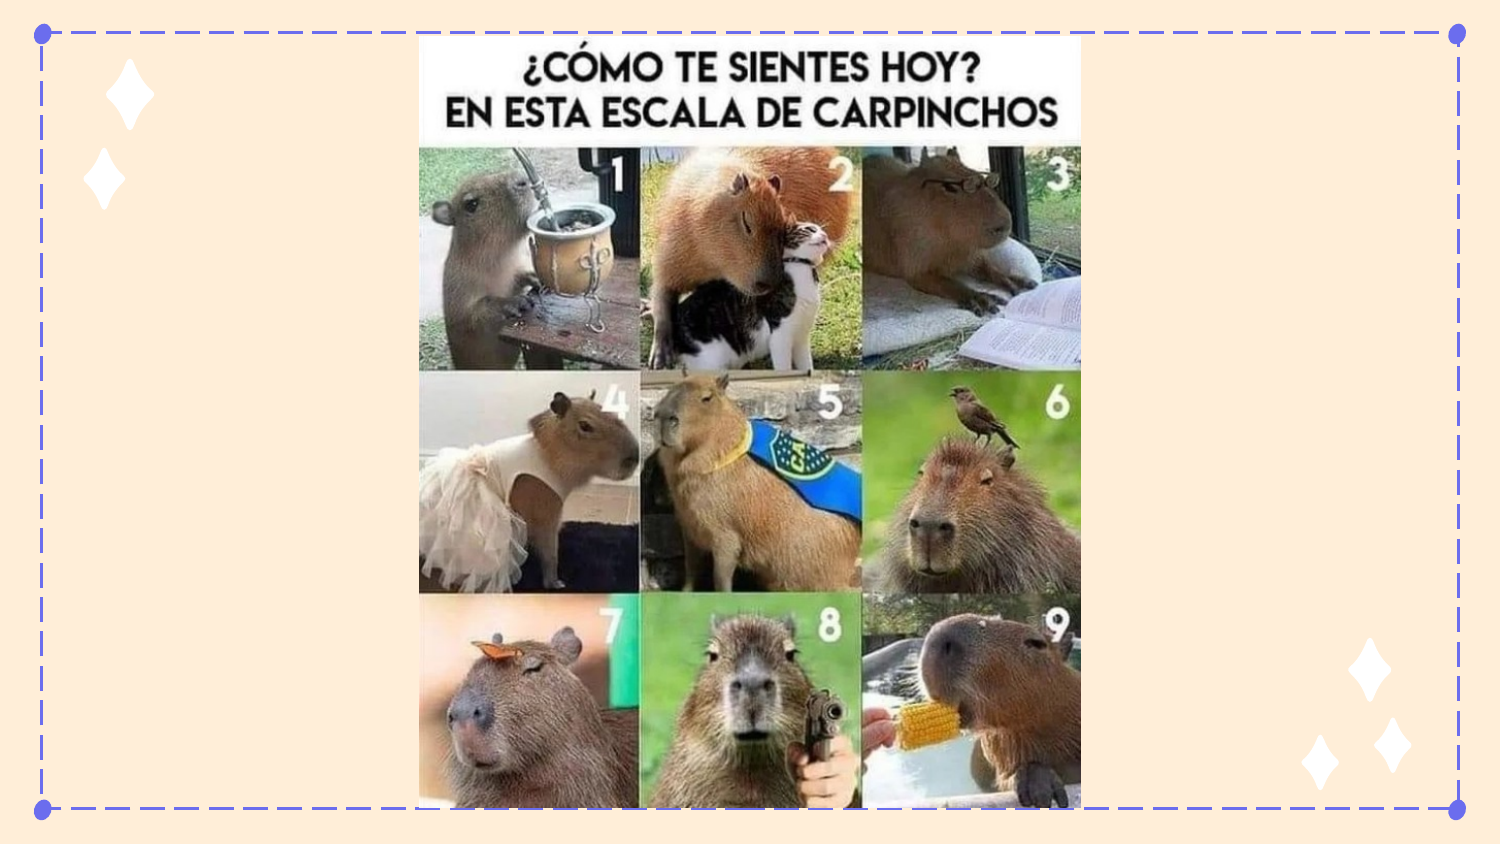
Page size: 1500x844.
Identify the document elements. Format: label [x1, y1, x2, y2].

picture [418, 35, 1082, 808]
